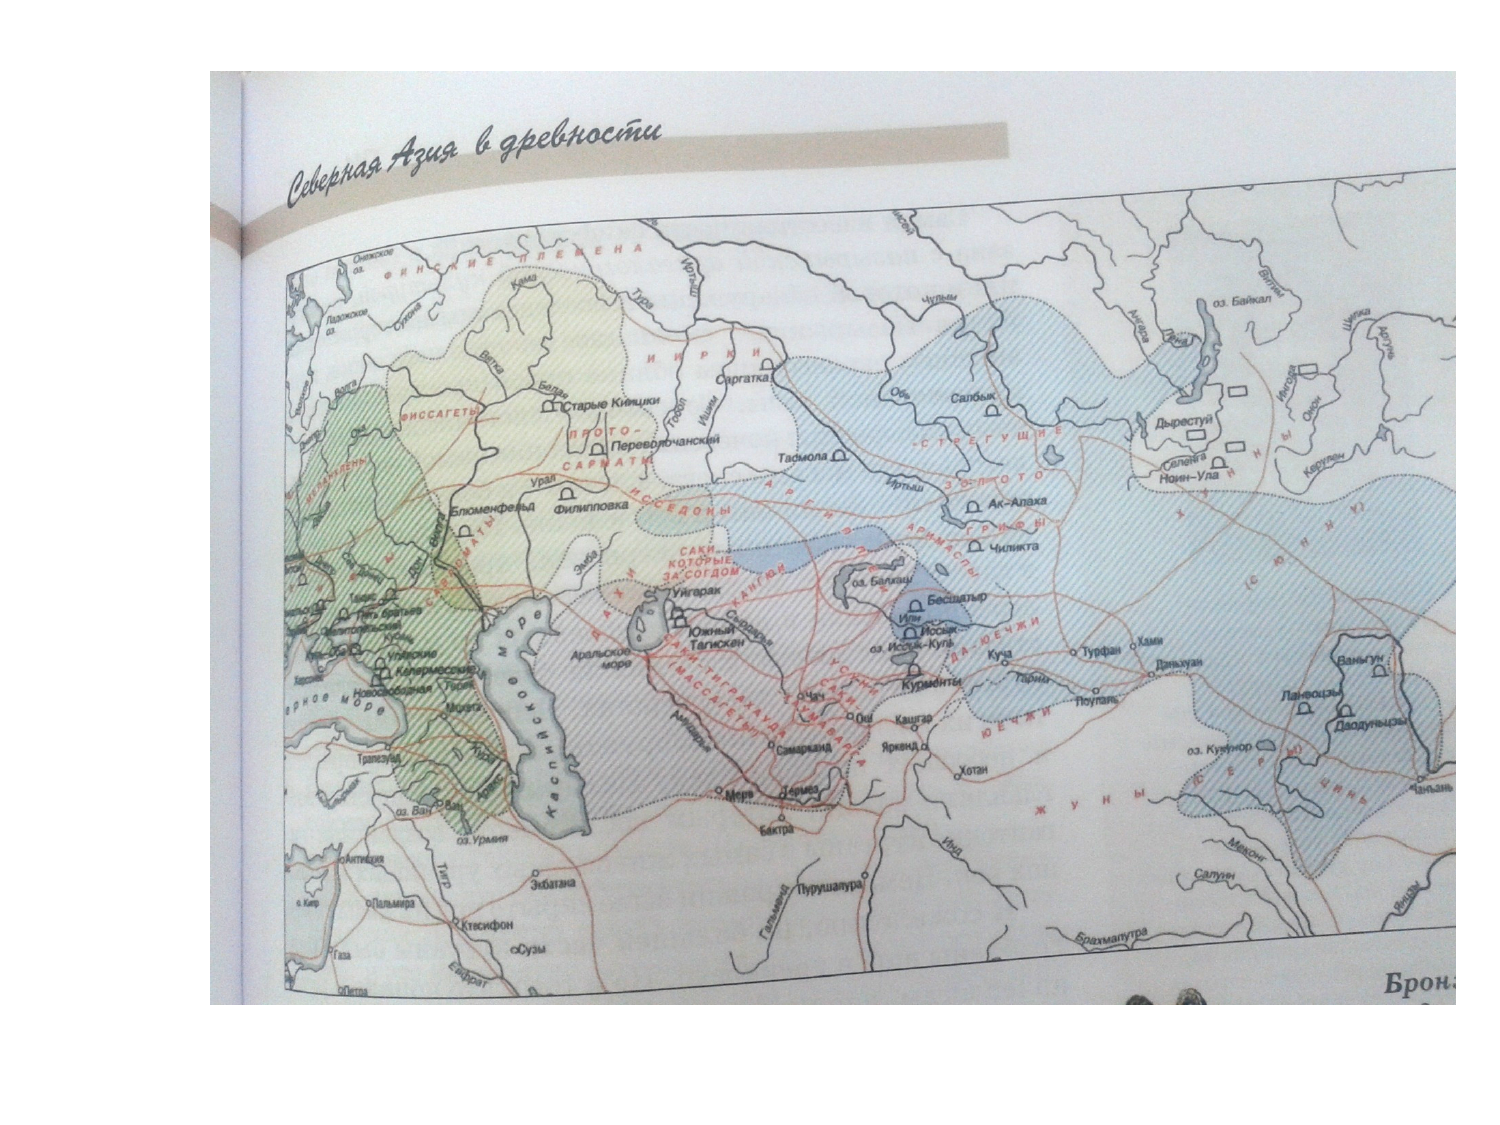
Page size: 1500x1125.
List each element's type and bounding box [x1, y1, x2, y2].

list [210, 71, 1456, 1006]
